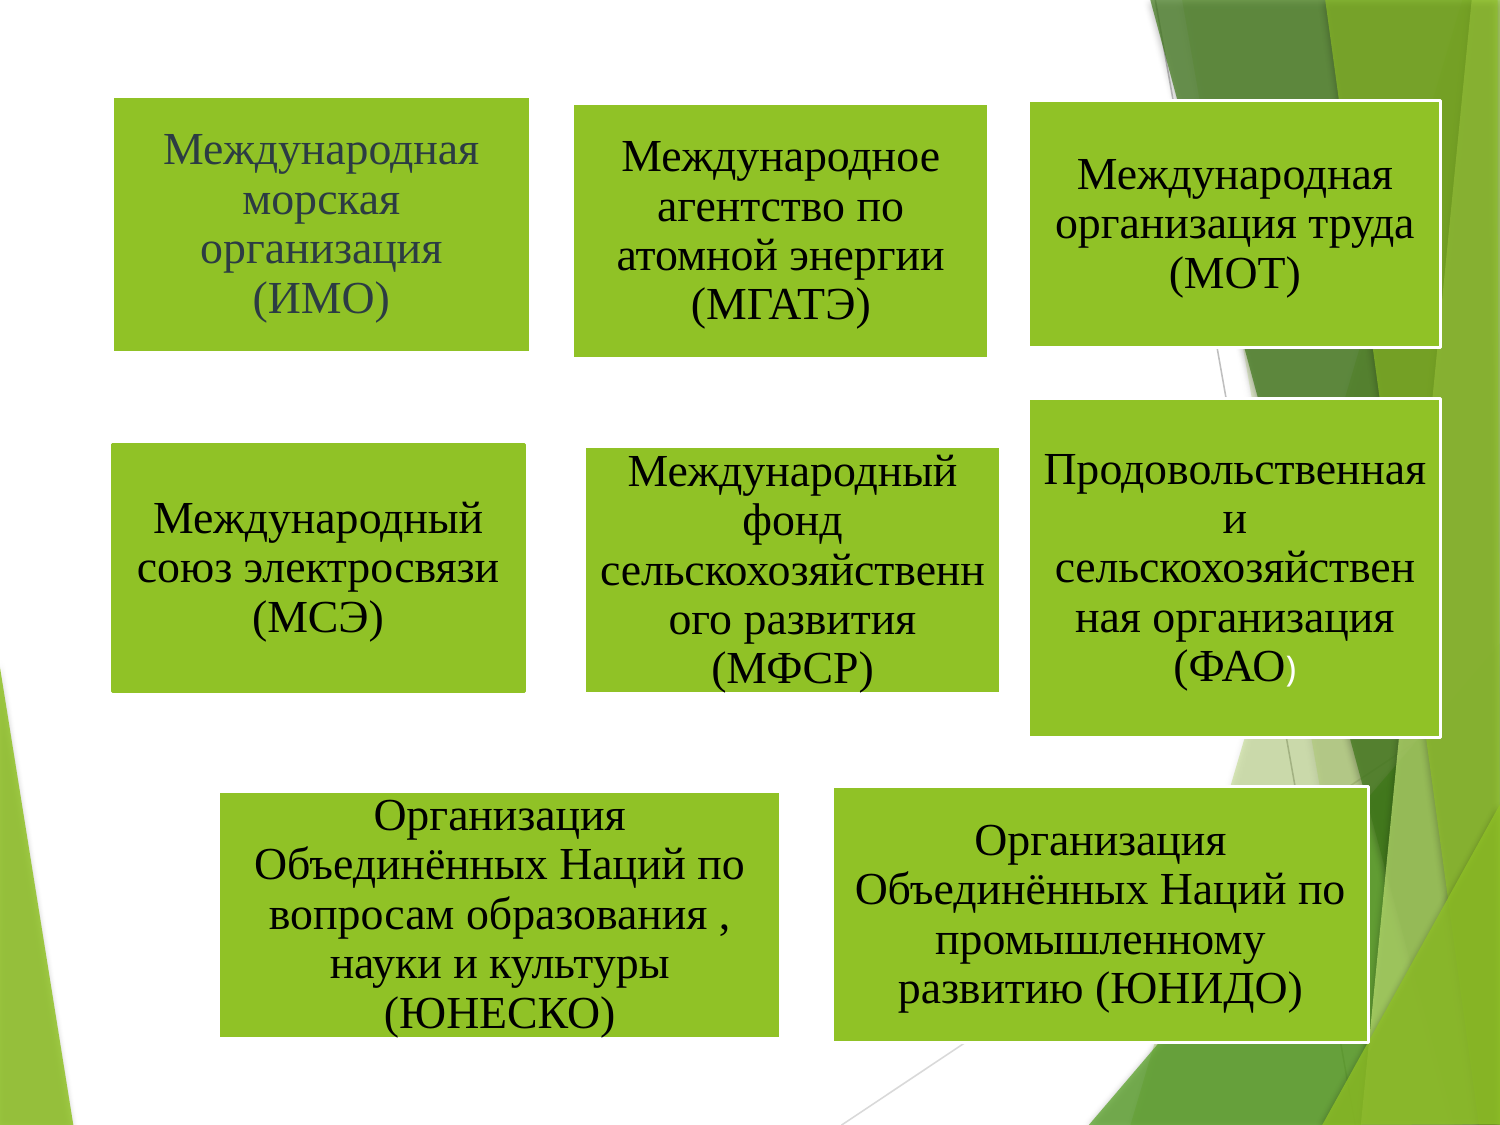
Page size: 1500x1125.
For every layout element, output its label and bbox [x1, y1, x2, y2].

text_box [111, 77, 1442, 1048]
